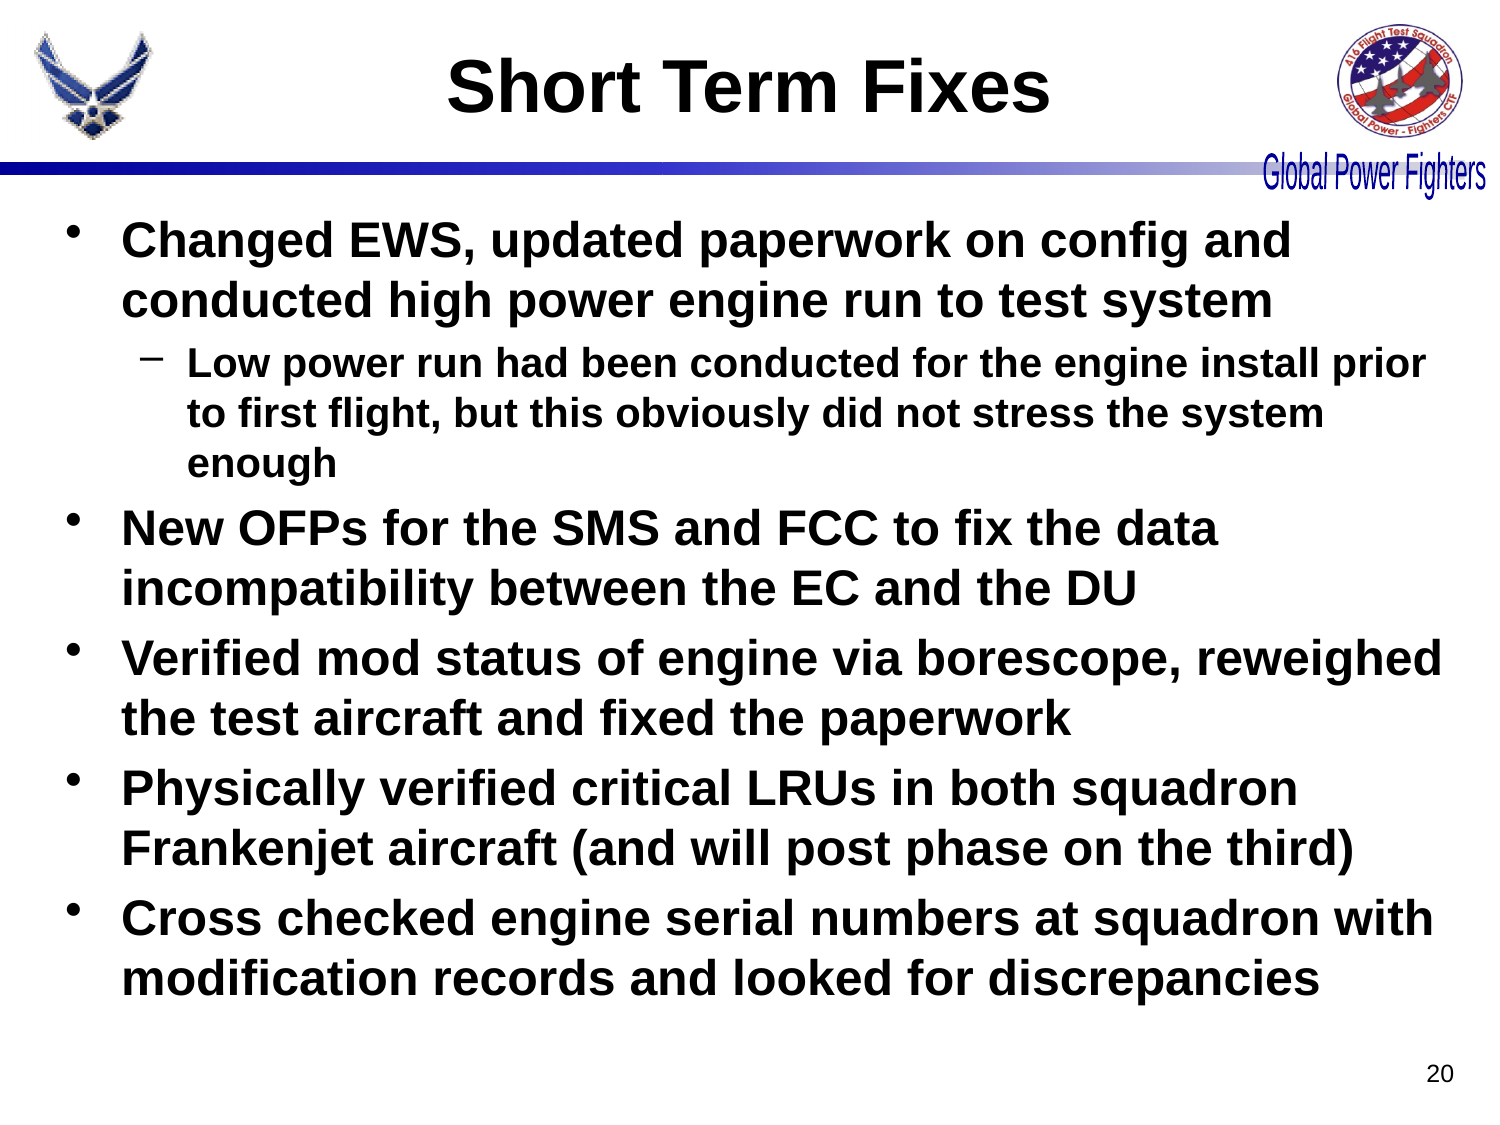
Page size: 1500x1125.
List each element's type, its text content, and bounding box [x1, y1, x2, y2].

picture [0, 24, 188, 150]
list Changed EWS, updated paperwork on config and conducted high power engine run to test system Low power run had been conducted for the engine install prior to first flight, but this obviously did not stress the system enough New OFPs for the SMS and FCC to fix the data incompatibility between the EC and the DU Verified mod status of engine via borescope, reweighed the test aircraft and fixed the paperwork Physically verified critical LRUs in both squadron Frankenjet aircraft (and will post phase on the third) Cross checked engine serial numbers at squadron with modification records and looked for discrepancies [49, 199, 1463, 1013]
title Short Term Fixes [149, 22, 1350, 143]
picture [1350, 24, 1463, 138]
slide_number 20 [1319, 1049, 1470, 1095]
